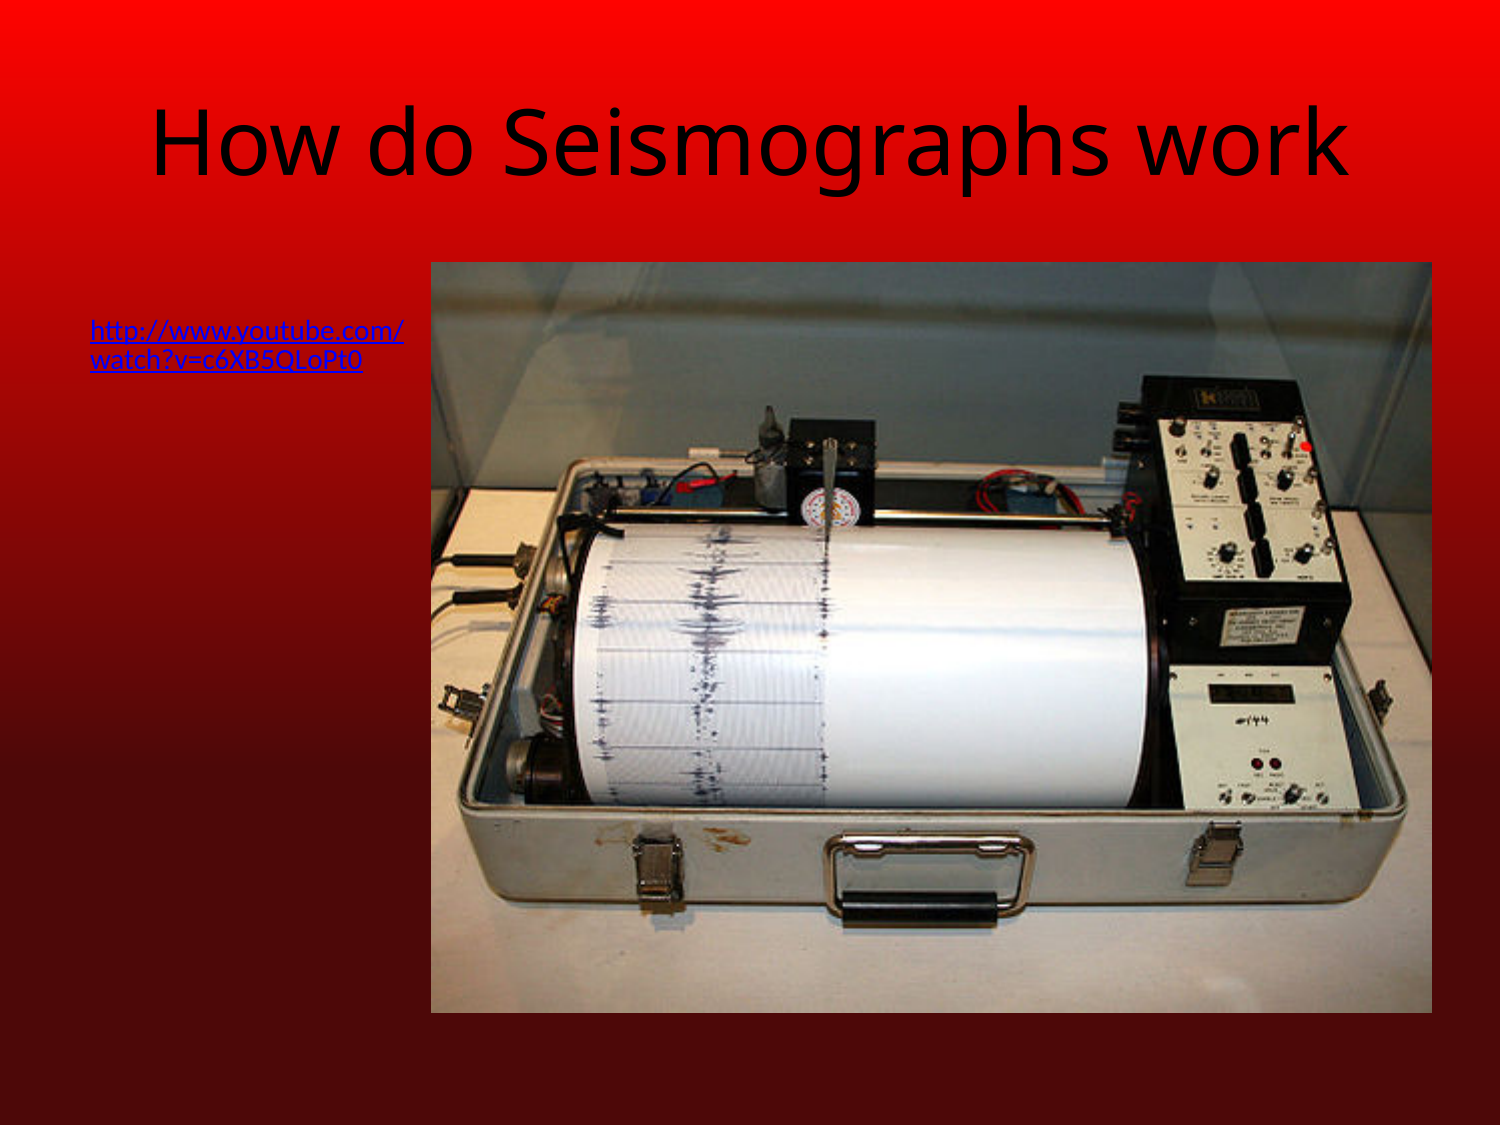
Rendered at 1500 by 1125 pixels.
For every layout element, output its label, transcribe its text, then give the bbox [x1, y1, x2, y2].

title How do Seismographs work [75, 45, 1425, 233]
picture [431, 262, 1432, 1013]
list http://www.youtube.com/watch?v=c6XB5QLoPt0 [75, 262, 428, 1005]
